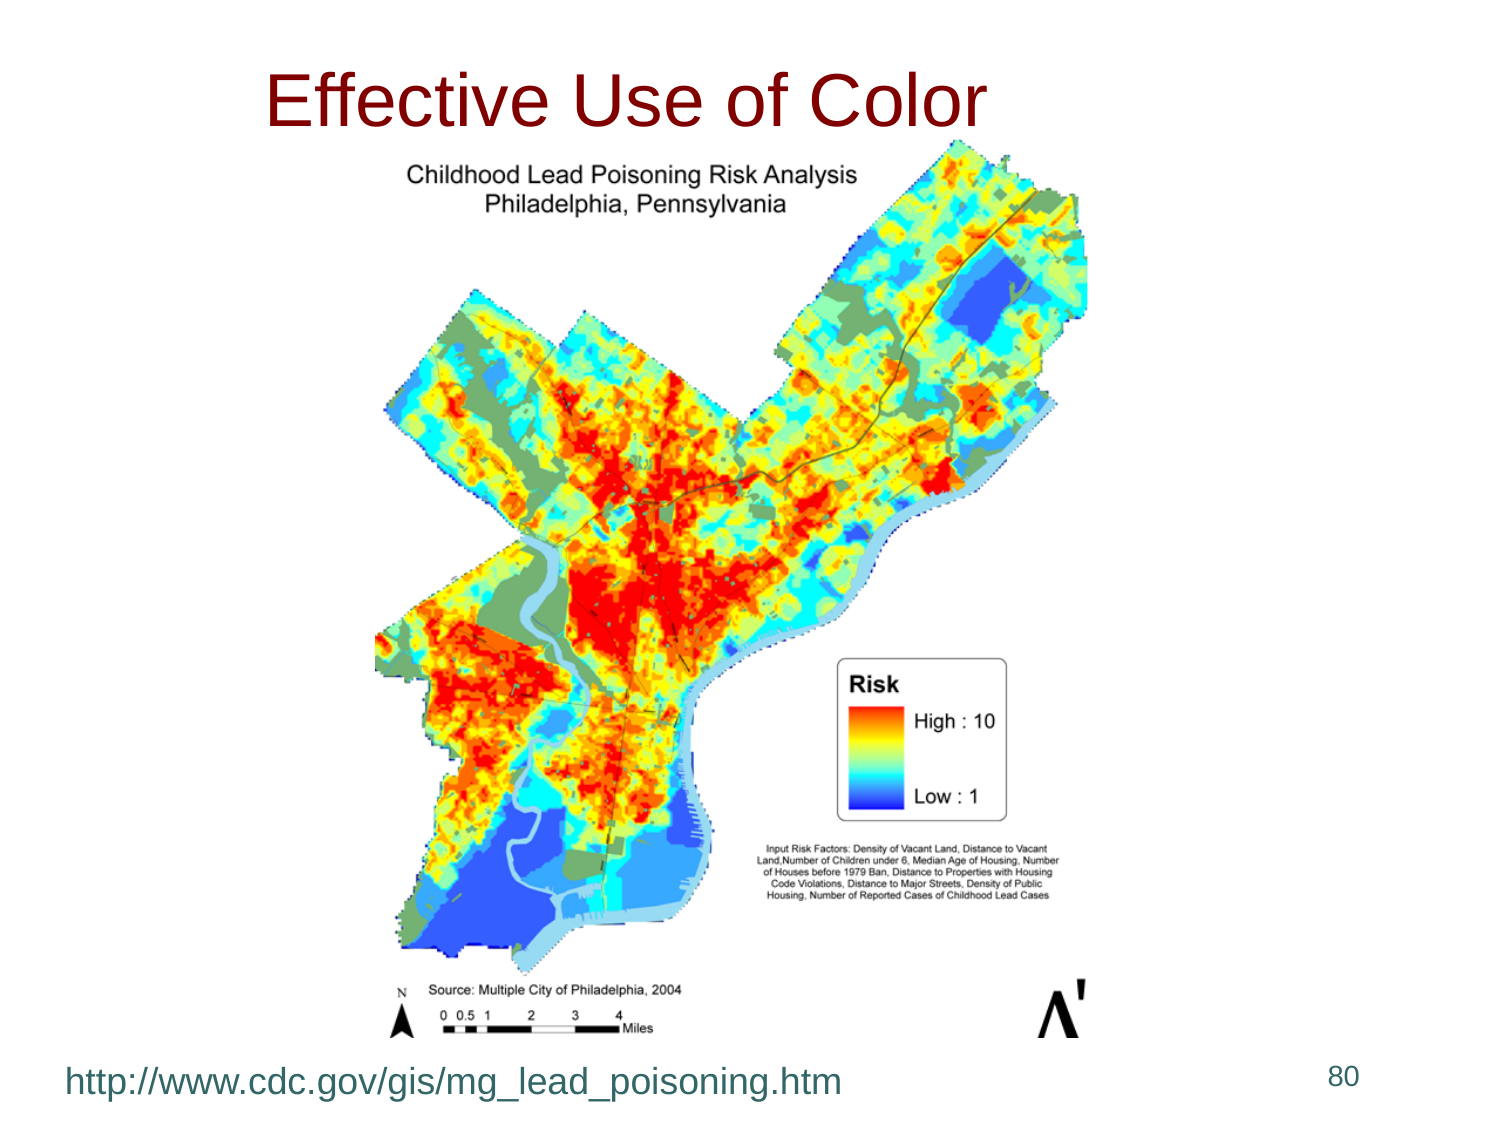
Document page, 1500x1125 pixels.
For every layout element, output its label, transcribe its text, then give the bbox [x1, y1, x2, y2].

picture [374, 137, 1088, 1038]
slide_number 79 [1312, 1049, 1451, 1101]
title Effective Use of Color [249, 30, 1401, 163]
text_box http://www.cdc.gov/gis/mg_lead_poisoning.htm [49, 1049, 1100, 1110]
